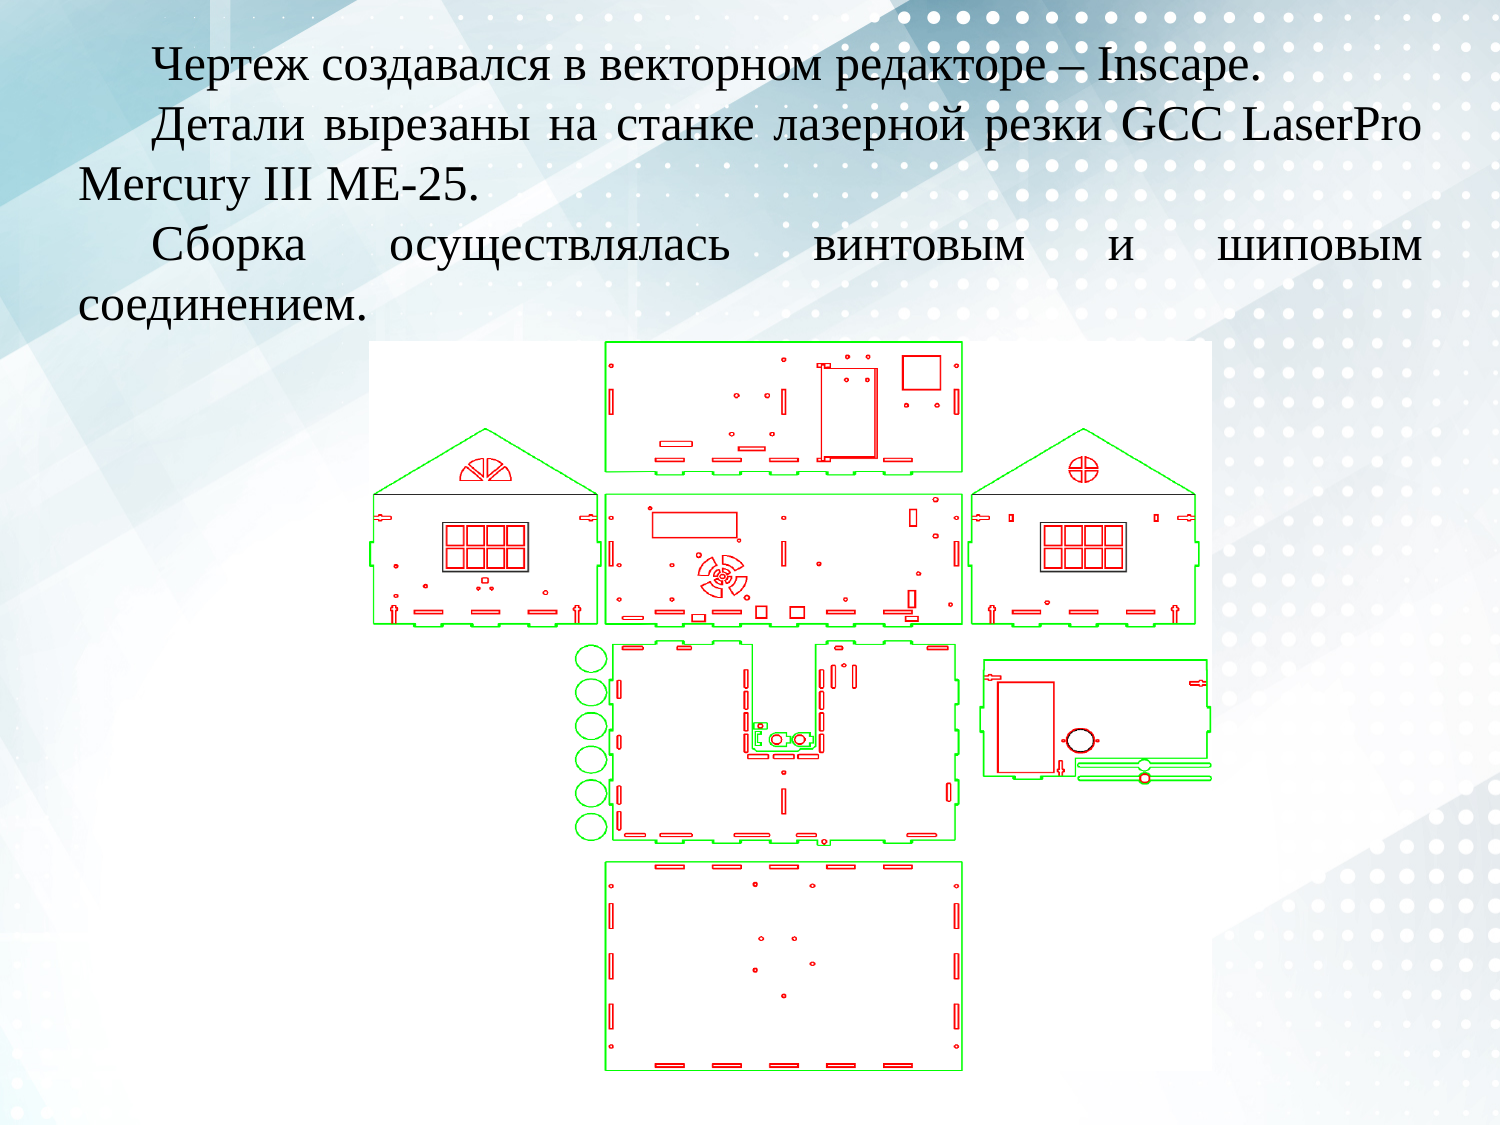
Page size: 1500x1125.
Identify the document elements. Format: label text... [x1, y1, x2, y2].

text_box Чертеж создавался в векторном редакторе – Inscape. Детали вырезаны на станке лазерной резки GCC LaserPro Mercury III ME-25. Сборка осуществлялась винтовым и шиповым соединением. [63, 23, 1438, 339]
picture [0, 0, 1500, 1125]
